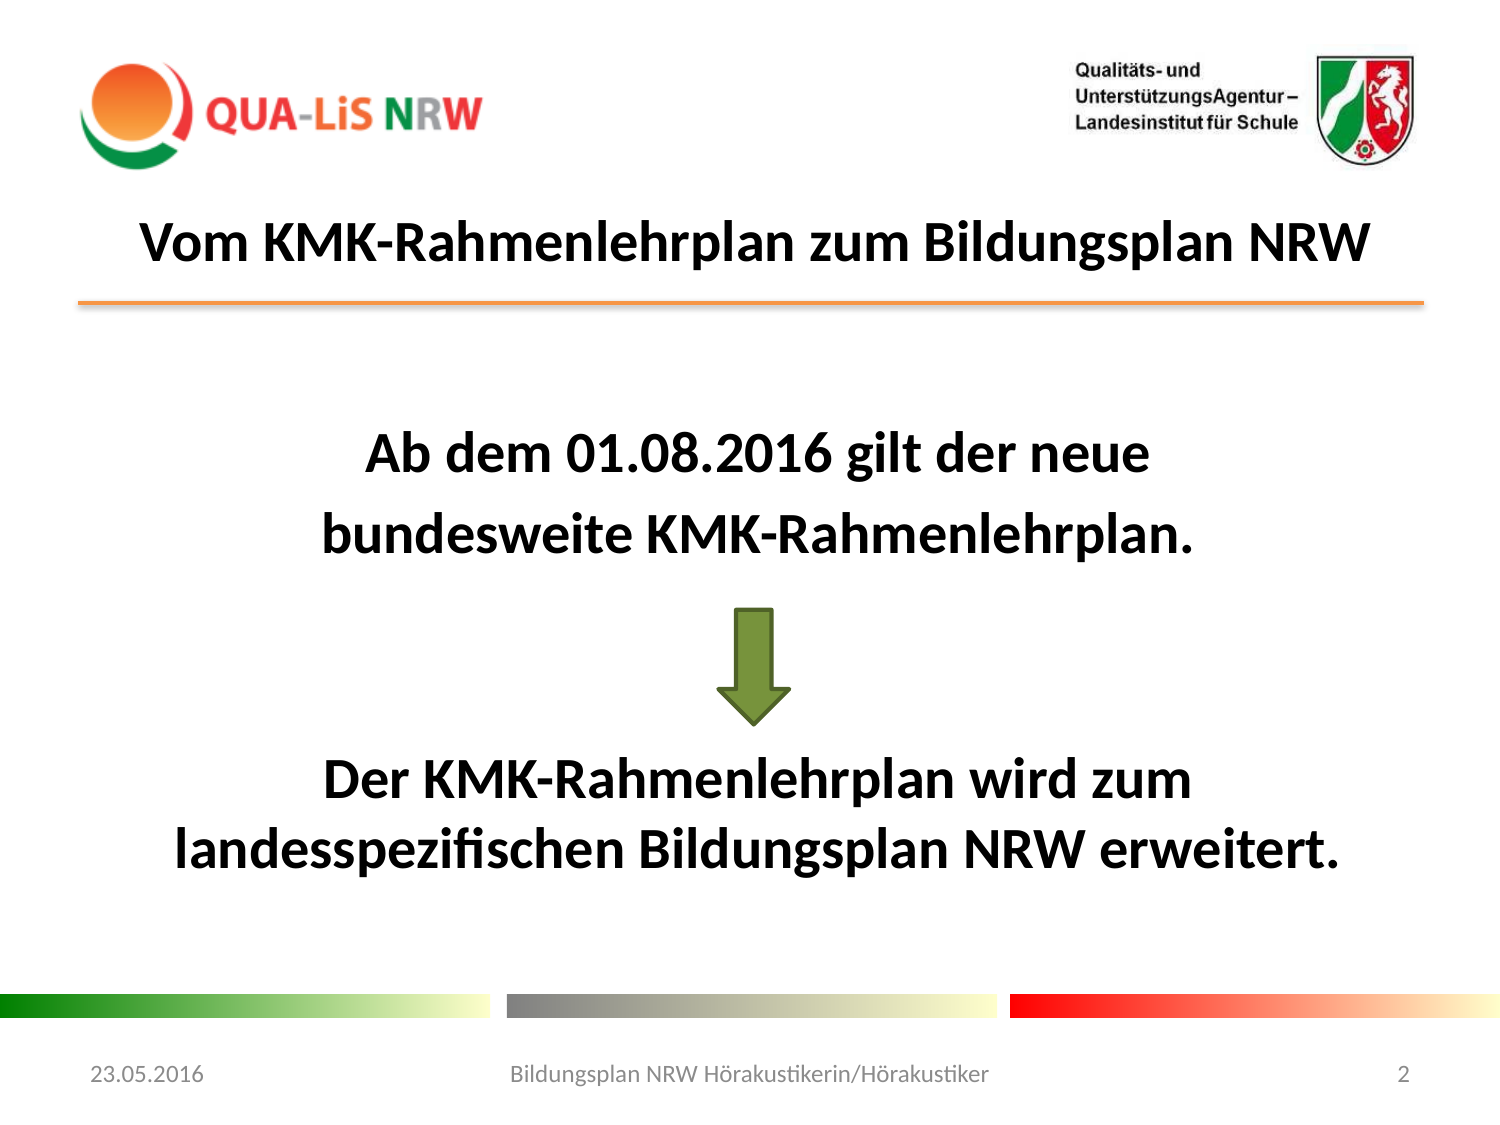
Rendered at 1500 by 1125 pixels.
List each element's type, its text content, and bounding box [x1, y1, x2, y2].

picture [1068, 44, 1419, 172]
text_box [716, 607, 792, 727]
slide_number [75, 1042, 312, 1103]
picture [77, 55, 490, 174]
title Vom KMK-Rahmenlehrplan zum Bildungsplan NRW [88, 172, 1424, 303]
list Ab dem 01.08.2016 gilt der neue bundesweite KMK-Rahmenlehrplan. Der KMK-Rahmenlehrplan wird zum landesspezifischen Bildungsplan NRW erweitert. [90, 349, 1427, 976]
slide_number 2 [1074, 1042, 1425, 1103]
footer Bildungsplan NRW Hörakustikerin/Hörakustiker [312, 1042, 1074, 1103]
